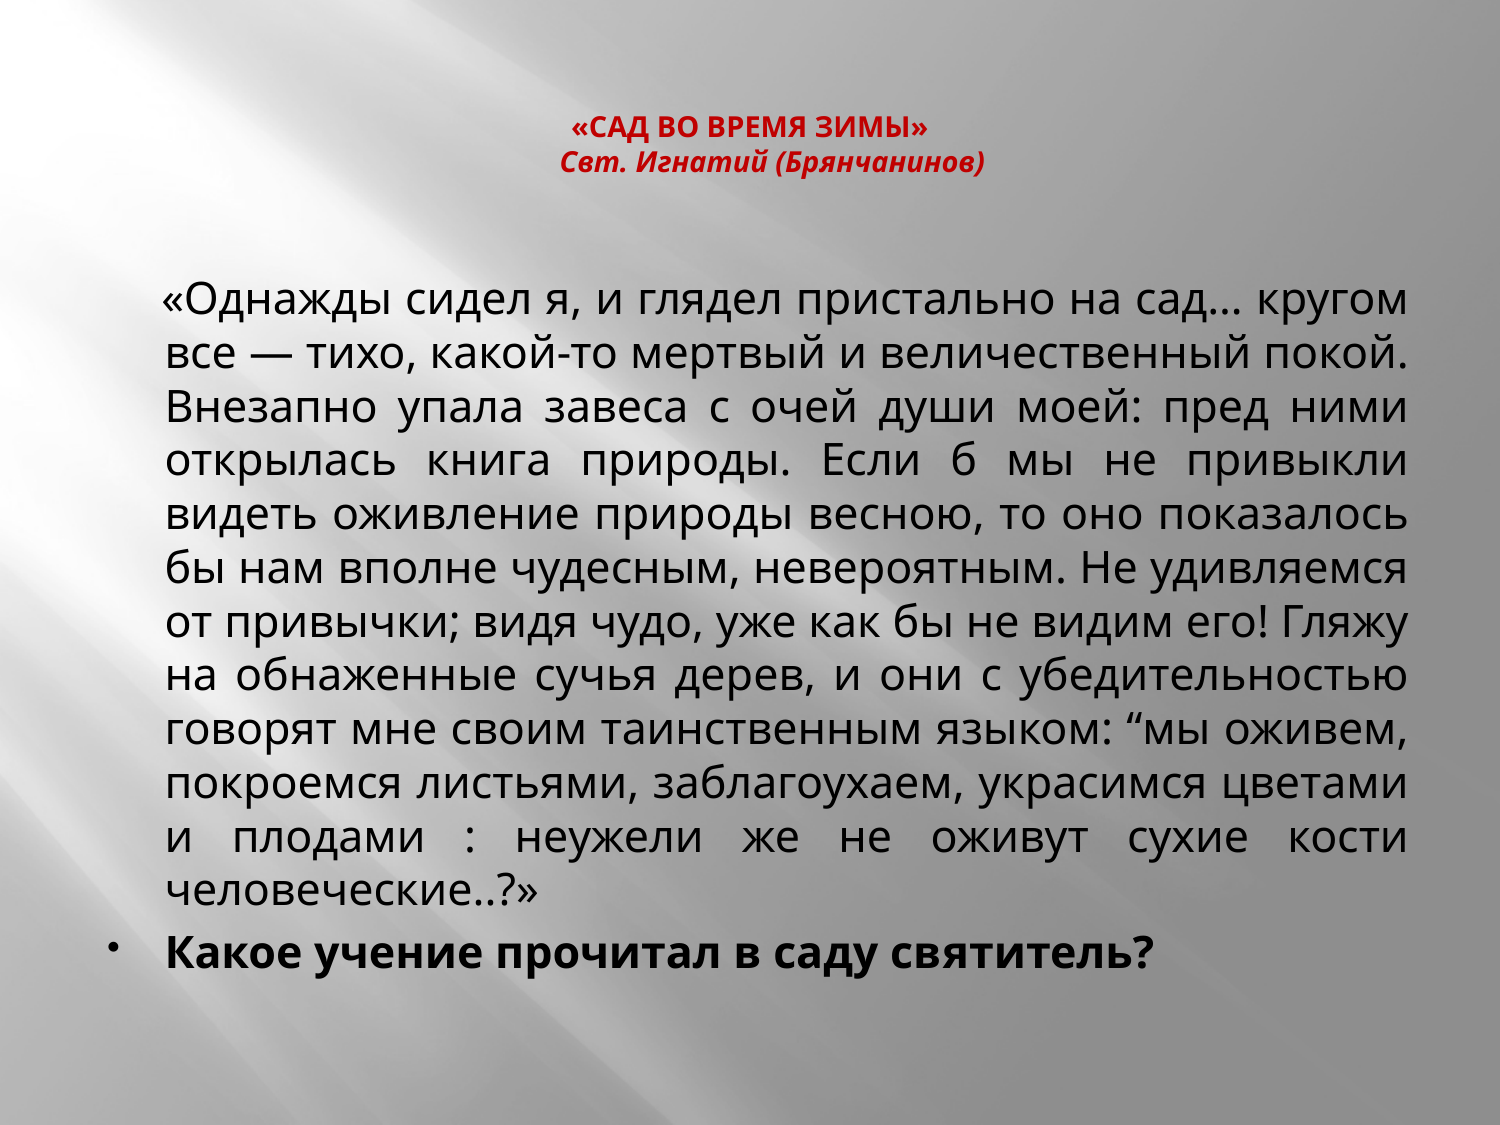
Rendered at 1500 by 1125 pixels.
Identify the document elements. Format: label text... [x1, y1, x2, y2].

list «Однажды сидел я, и глядел пристально на сад… кругом все — тихо, какой-то мертвый и величественный покой. Внезапно упала завеса с очей души моей: пред ними открылась книга природы. Если б мы не привыкли видеть оживление природы весною, то оно показалось бы нам вполне чудесным, невероятным. Не удивляемся от привычки; видя чудо, уже как бы не видим его! Гляжу на обнаженные сучья дерев, и они с убедительностью говорят мне своим таинственным языком: “мы оживем, покроемся листьями, заблагоухаем, украсимся цветами и плодами : неужели же не оживут сухие кости человеческие..?» Какое учение прочитал в саду святитель? [75, 262, 1425, 1035]
title «САД ВО ВРЕМЯ ЗИМЫ» Свт. Игнатий (Брянчанинов) [75, 66, 1425, 233]
